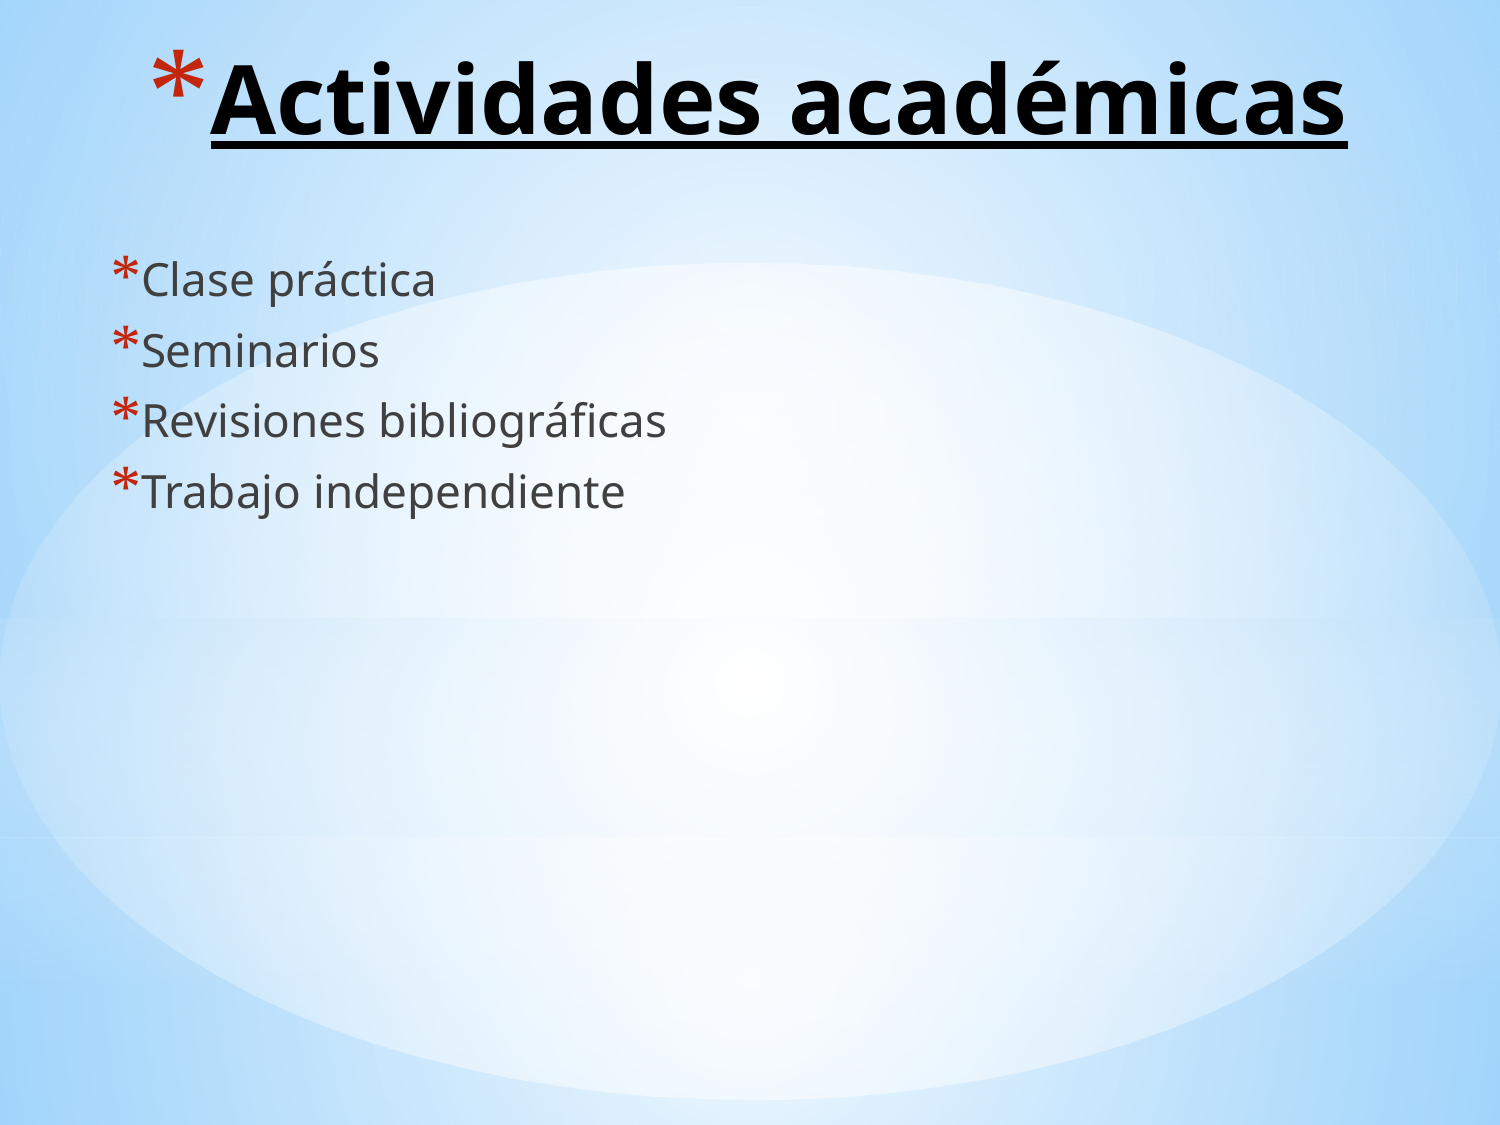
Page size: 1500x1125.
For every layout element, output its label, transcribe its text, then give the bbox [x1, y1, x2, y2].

title Actividades académicas [64, 30, 1363, 291]
list Clase práctica Seminarios Revisiones bibliográficas Trabajo independiente [88, 243, 1412, 929]
